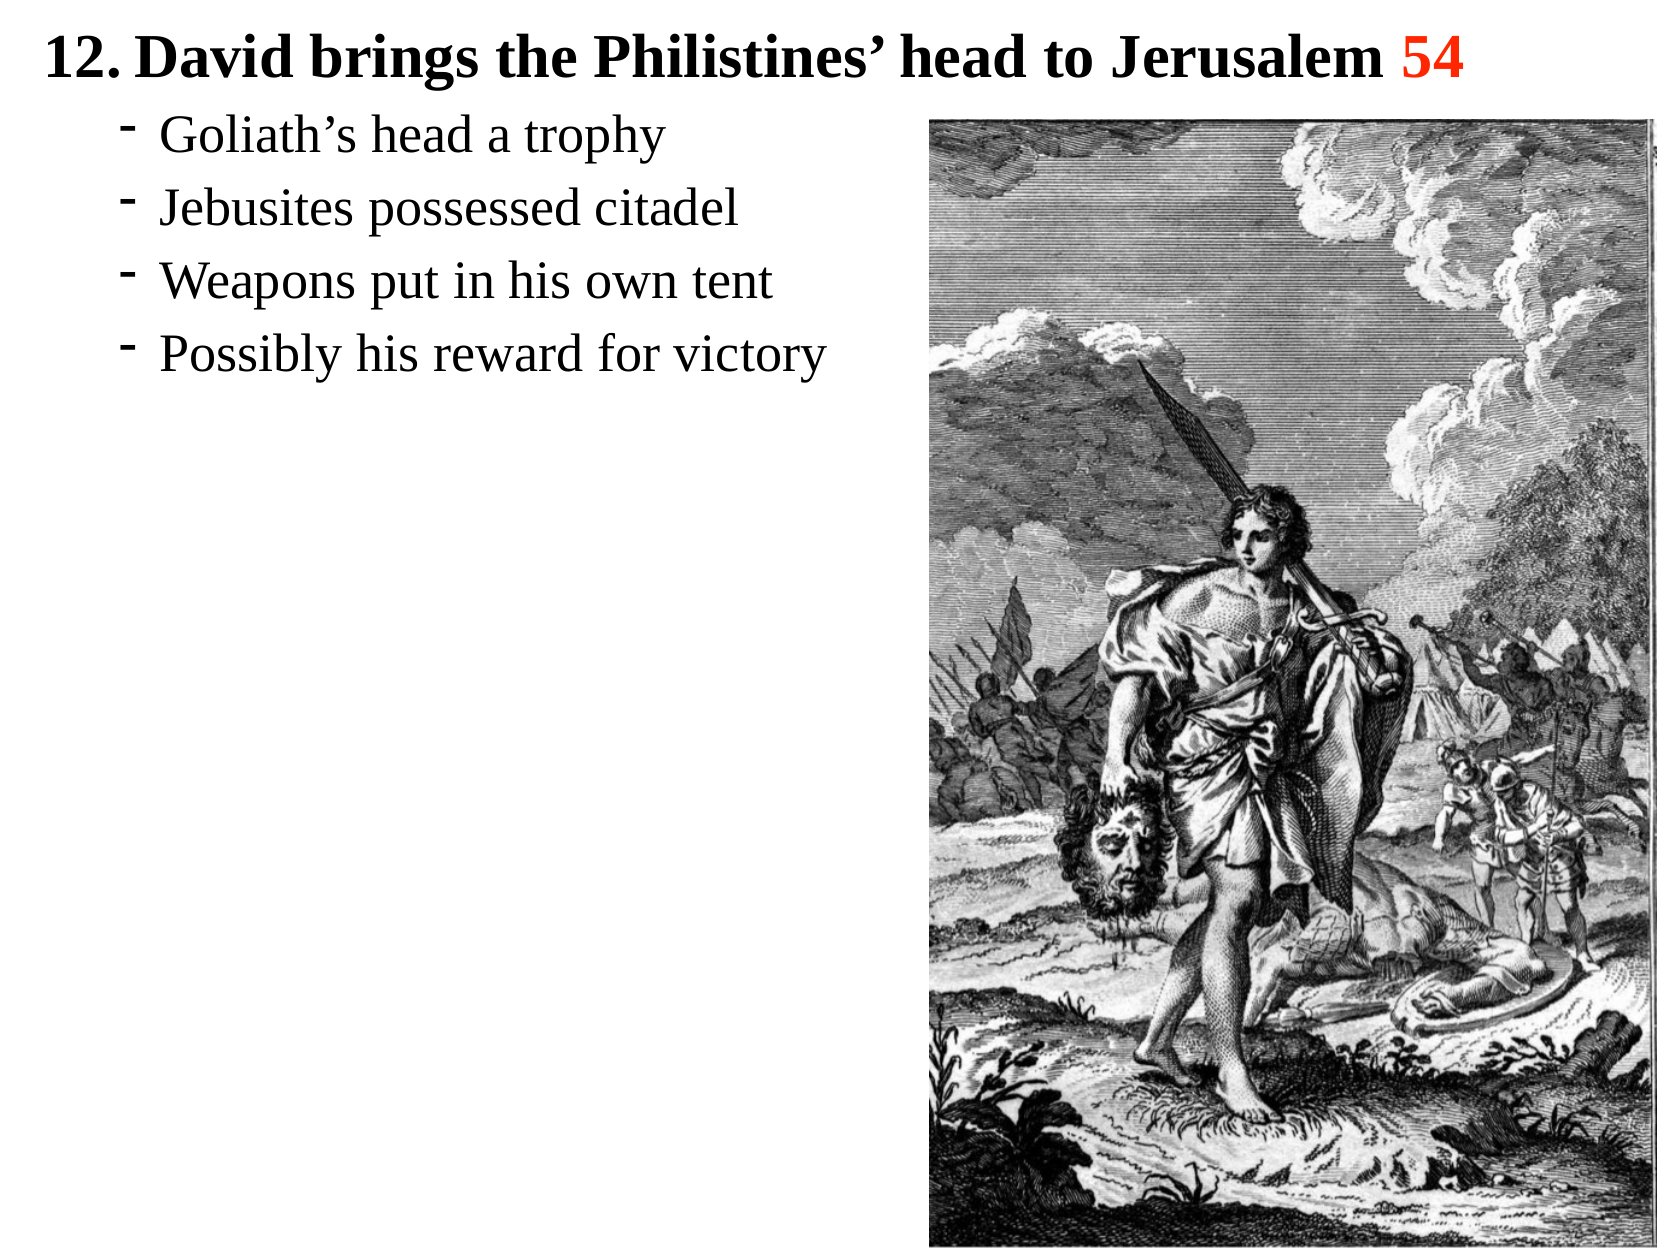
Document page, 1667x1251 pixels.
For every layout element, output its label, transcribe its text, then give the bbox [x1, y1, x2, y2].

list 12. David brings the Philistines’ head to Jerusalem 54 Goliath’s head a trophy Jebusites possessed citadel Weapons put in his own tent Possibly his reward for victory [27, 13, 1640, 1168]
picture [929, 119, 1657, 1249]
